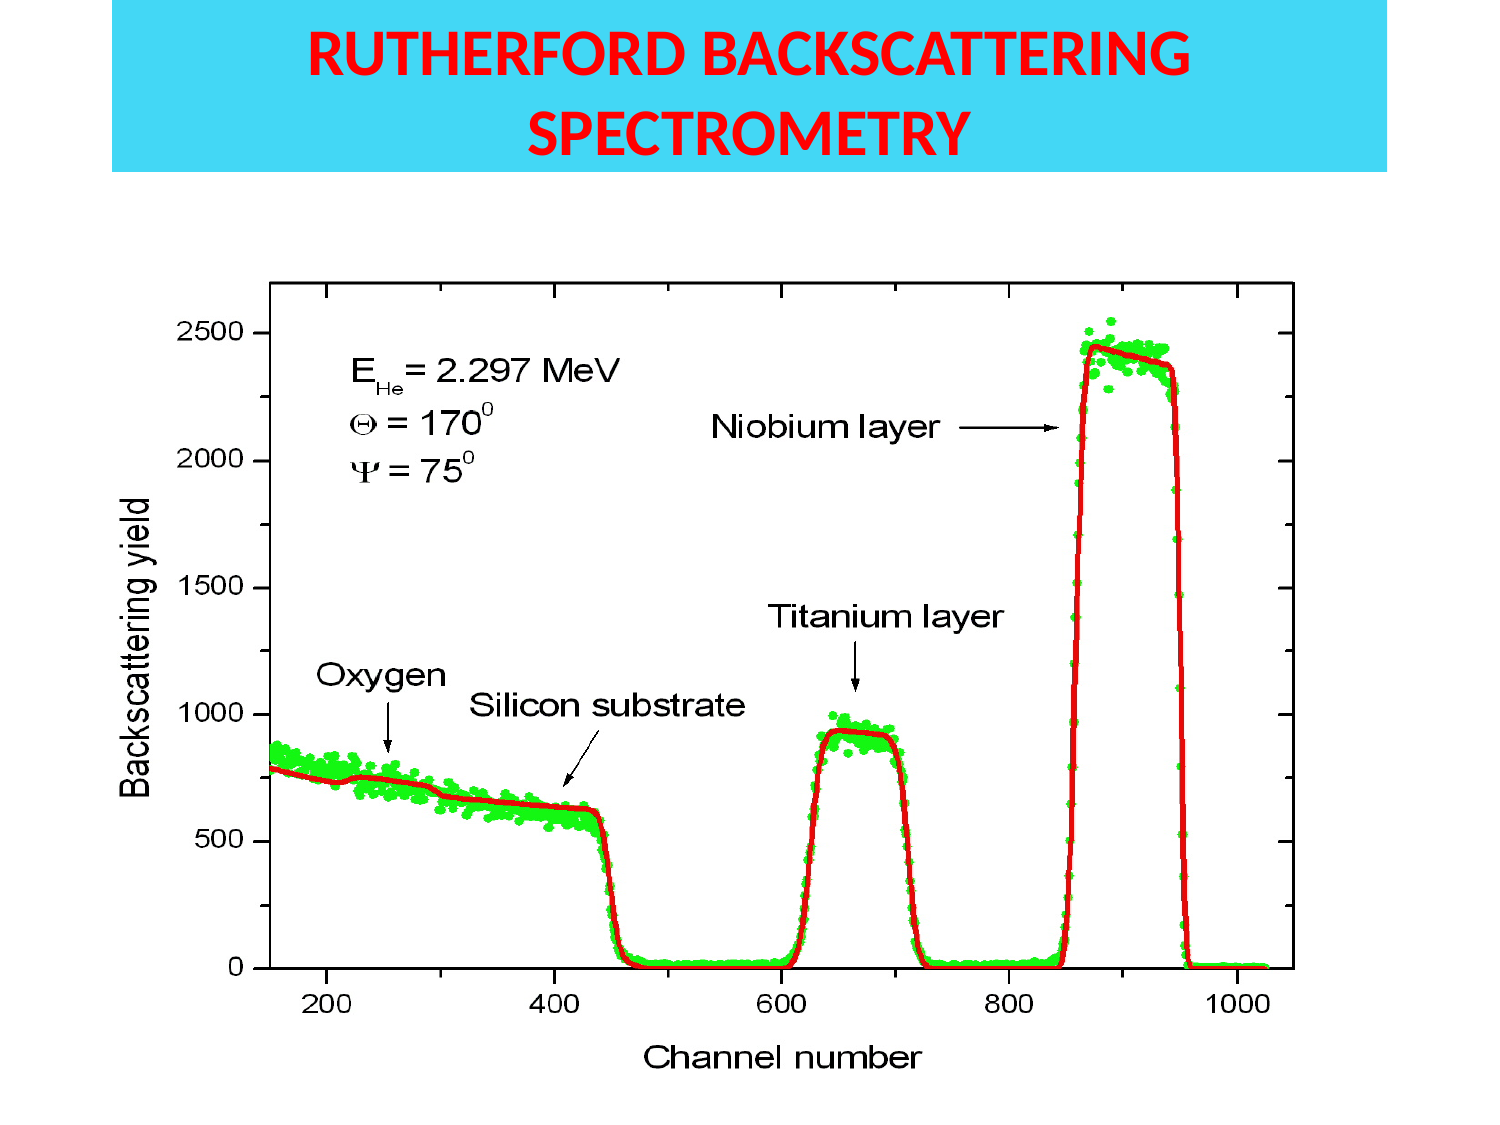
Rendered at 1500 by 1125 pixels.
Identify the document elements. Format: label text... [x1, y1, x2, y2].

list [0, 172, 1500, 1125]
title RUTHERFORD BACKSCATTERING SPECTROMETRY [112, 0, 1388, 171]
